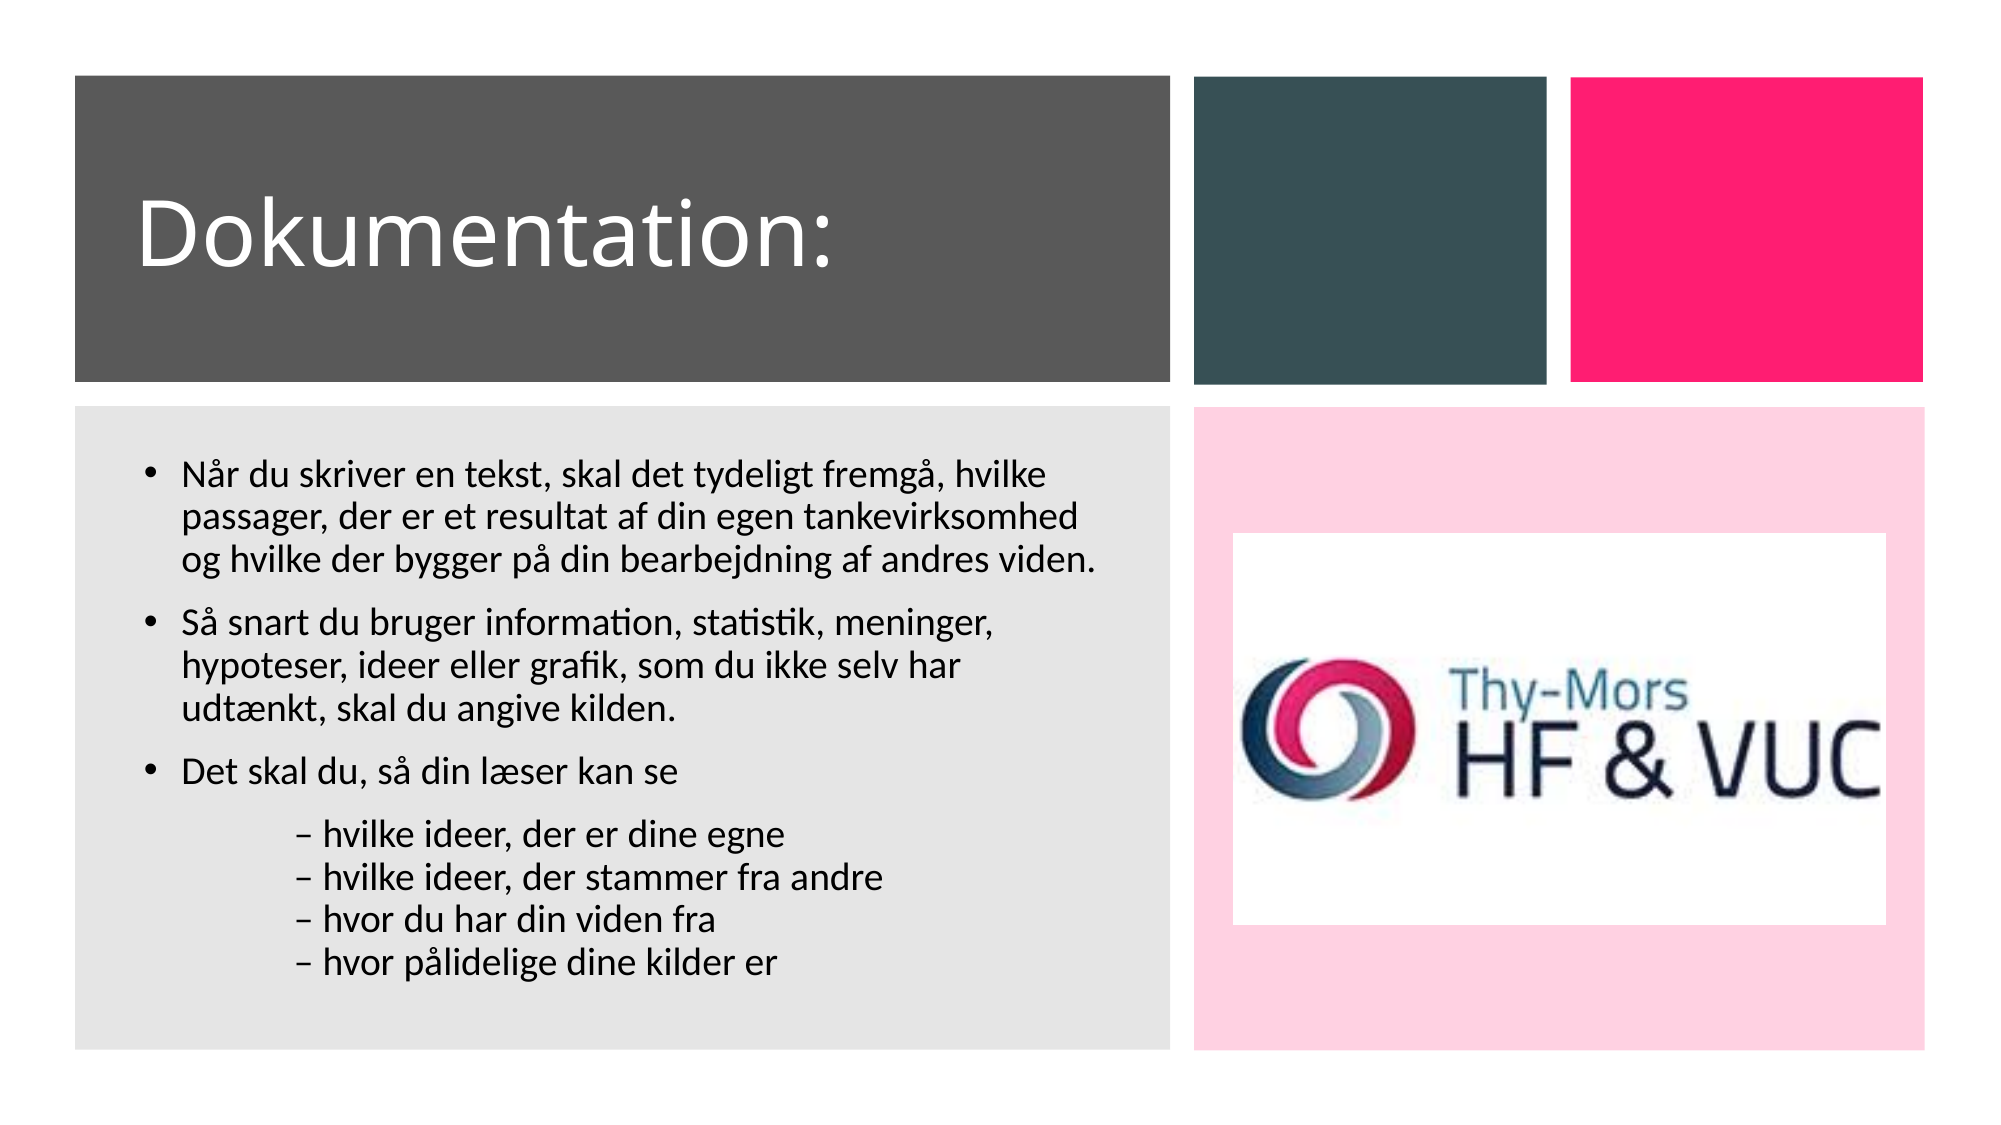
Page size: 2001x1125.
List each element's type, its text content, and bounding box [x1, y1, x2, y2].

text_box [74, 75, 1171, 383]
text_box [1193, 76, 1548, 386]
text_box [1193, 406, 1926, 1052]
text_box [74, 405, 1171, 1051]
picture [1233, 533, 1886, 925]
list Når du skriver en tekst, skal det tydeligt fremgå, hvilke passager, der er et resultat af din egen tankevirksomhed og hvilke der bygger på din bearbejdning af andres viden. Så snart du bruger information, statistik, meninger, hypoteser, ideer eller grafik, som du ikke selv har udtænkt, skal du angive kilden. Det skal du, så din læser kan se – hvilke ideer, der er dine egne – hvilke ideer, der stammer fra andre – hvor du har din viden fra – hvor pålidelige dine kilder er [128, 445, 1119, 1006]
text_box [1569, 76, 1924, 383]
title Dokumentation: [119, 119, 1119, 354]
